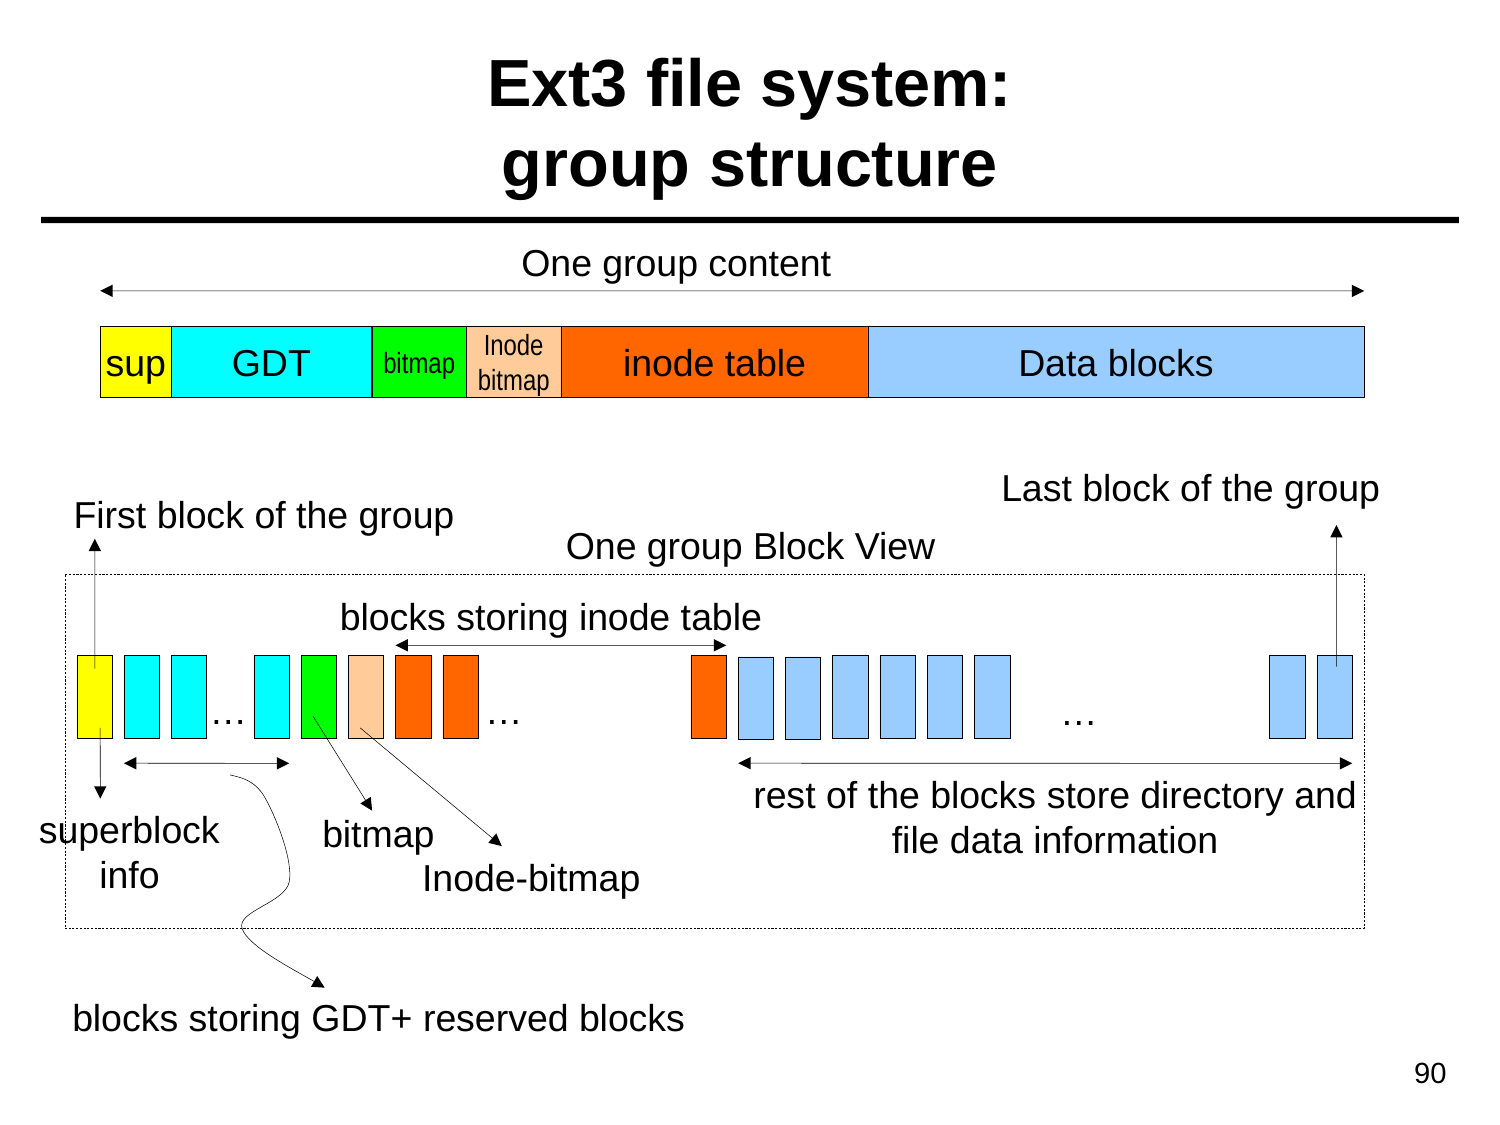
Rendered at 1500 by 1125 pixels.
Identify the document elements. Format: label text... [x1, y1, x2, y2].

text_box bitmap [371, 326, 466, 398]
text_box Inode bitmap [466, 326, 560, 398]
text_box inode table [560, 326, 867, 398]
text_box [88, 545, 102, 669]
text_box superblock info [24, 798, 64, 904]
text_box [785, 656, 821, 740]
text_box First block of the group [58, 483, 470, 545]
text_box [847, 284, 1365, 298]
text_box GDT [171, 326, 371, 398]
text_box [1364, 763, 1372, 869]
slide_number 90 [1305, 1046, 1462, 1098]
text_box [738, 656, 774, 740]
text_box sup [100, 326, 171, 398]
text_box blocks storing GDT+ reserved blocks [57, 986, 701, 1047]
text_box Last block of the group [986, 456, 1395, 517]
text_box One group Block View [550, 514, 951, 574]
text_box [242, 929, 324, 986]
text_box [100, 284, 506, 298]
text_box One group content [506, 231, 847, 293]
title Ext3 file system: group structure [53, 26, 1447, 214]
text_box [64, 574, 1364, 929]
text_box Data blocks [867, 326, 1365, 398]
text_box [1330, 525, 1343, 667]
